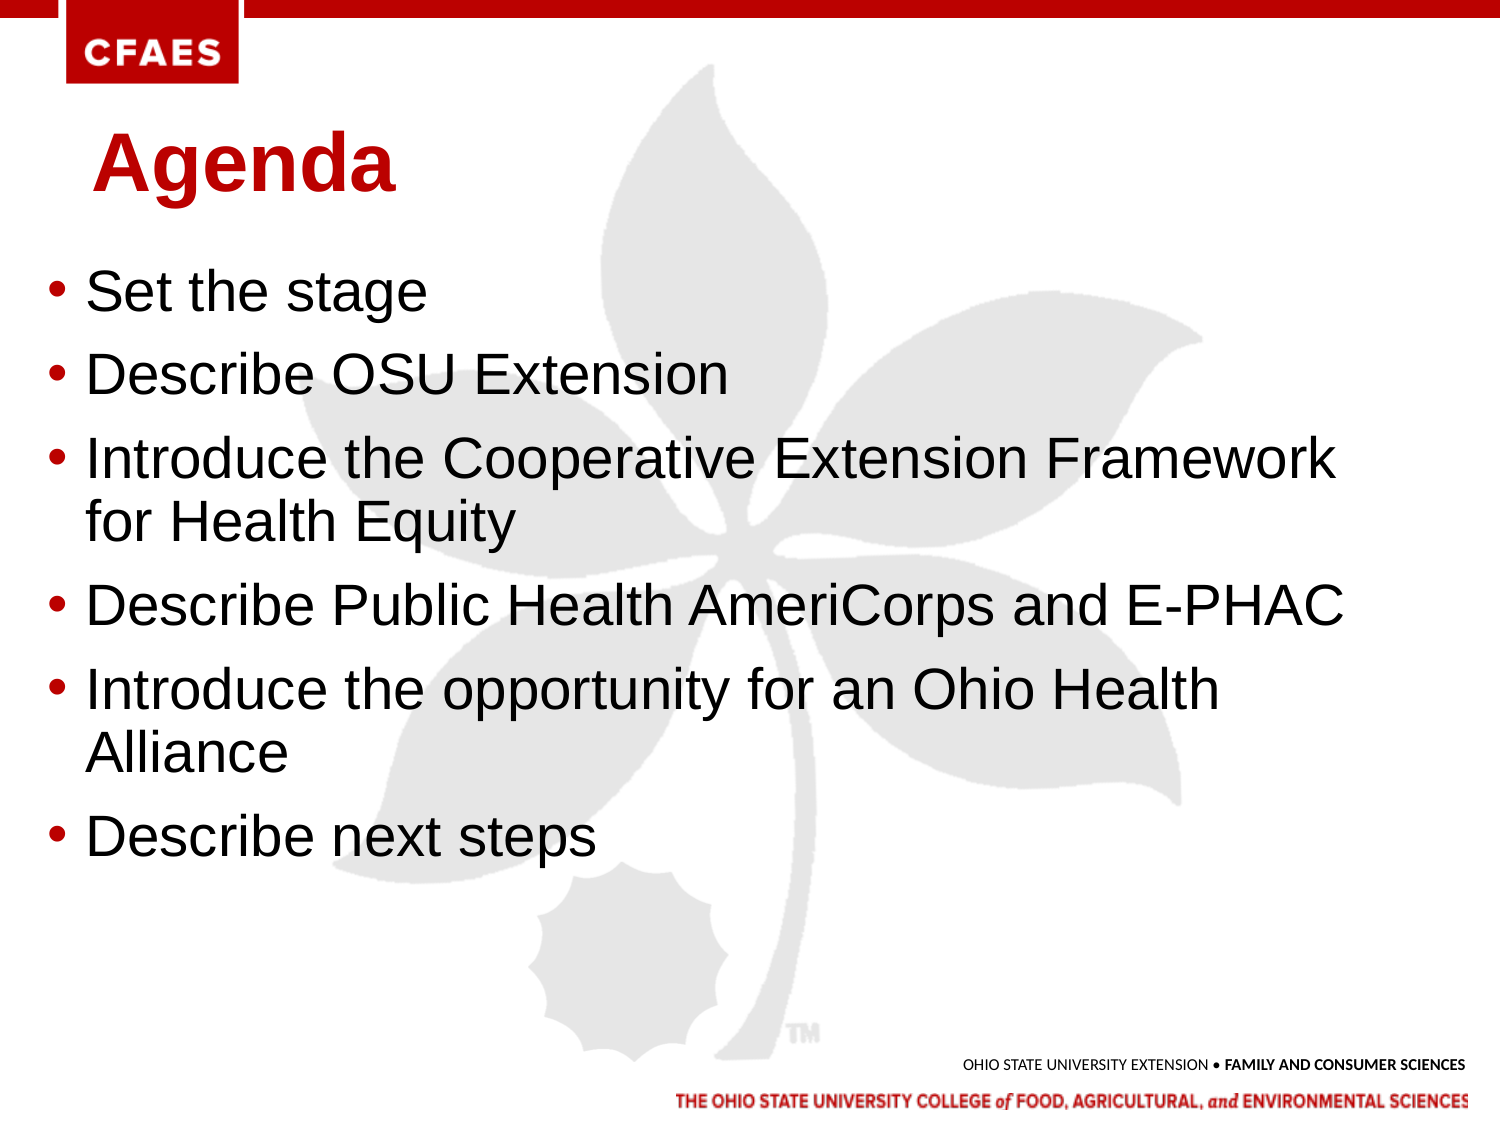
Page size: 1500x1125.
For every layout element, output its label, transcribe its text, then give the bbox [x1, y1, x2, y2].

list Set the stage Describe OSU Extension Introduce the Cooperative Extension Framework for Health Equity Describe Public Health AmeriCorps and E-PHAC Introduce the opportunity for an Ohio Health Alliance Describe next steps [32, 253, 1397, 968]
title Agenda [76, 111, 1397, 253]
picture [0, 18, 1500, 1125]
